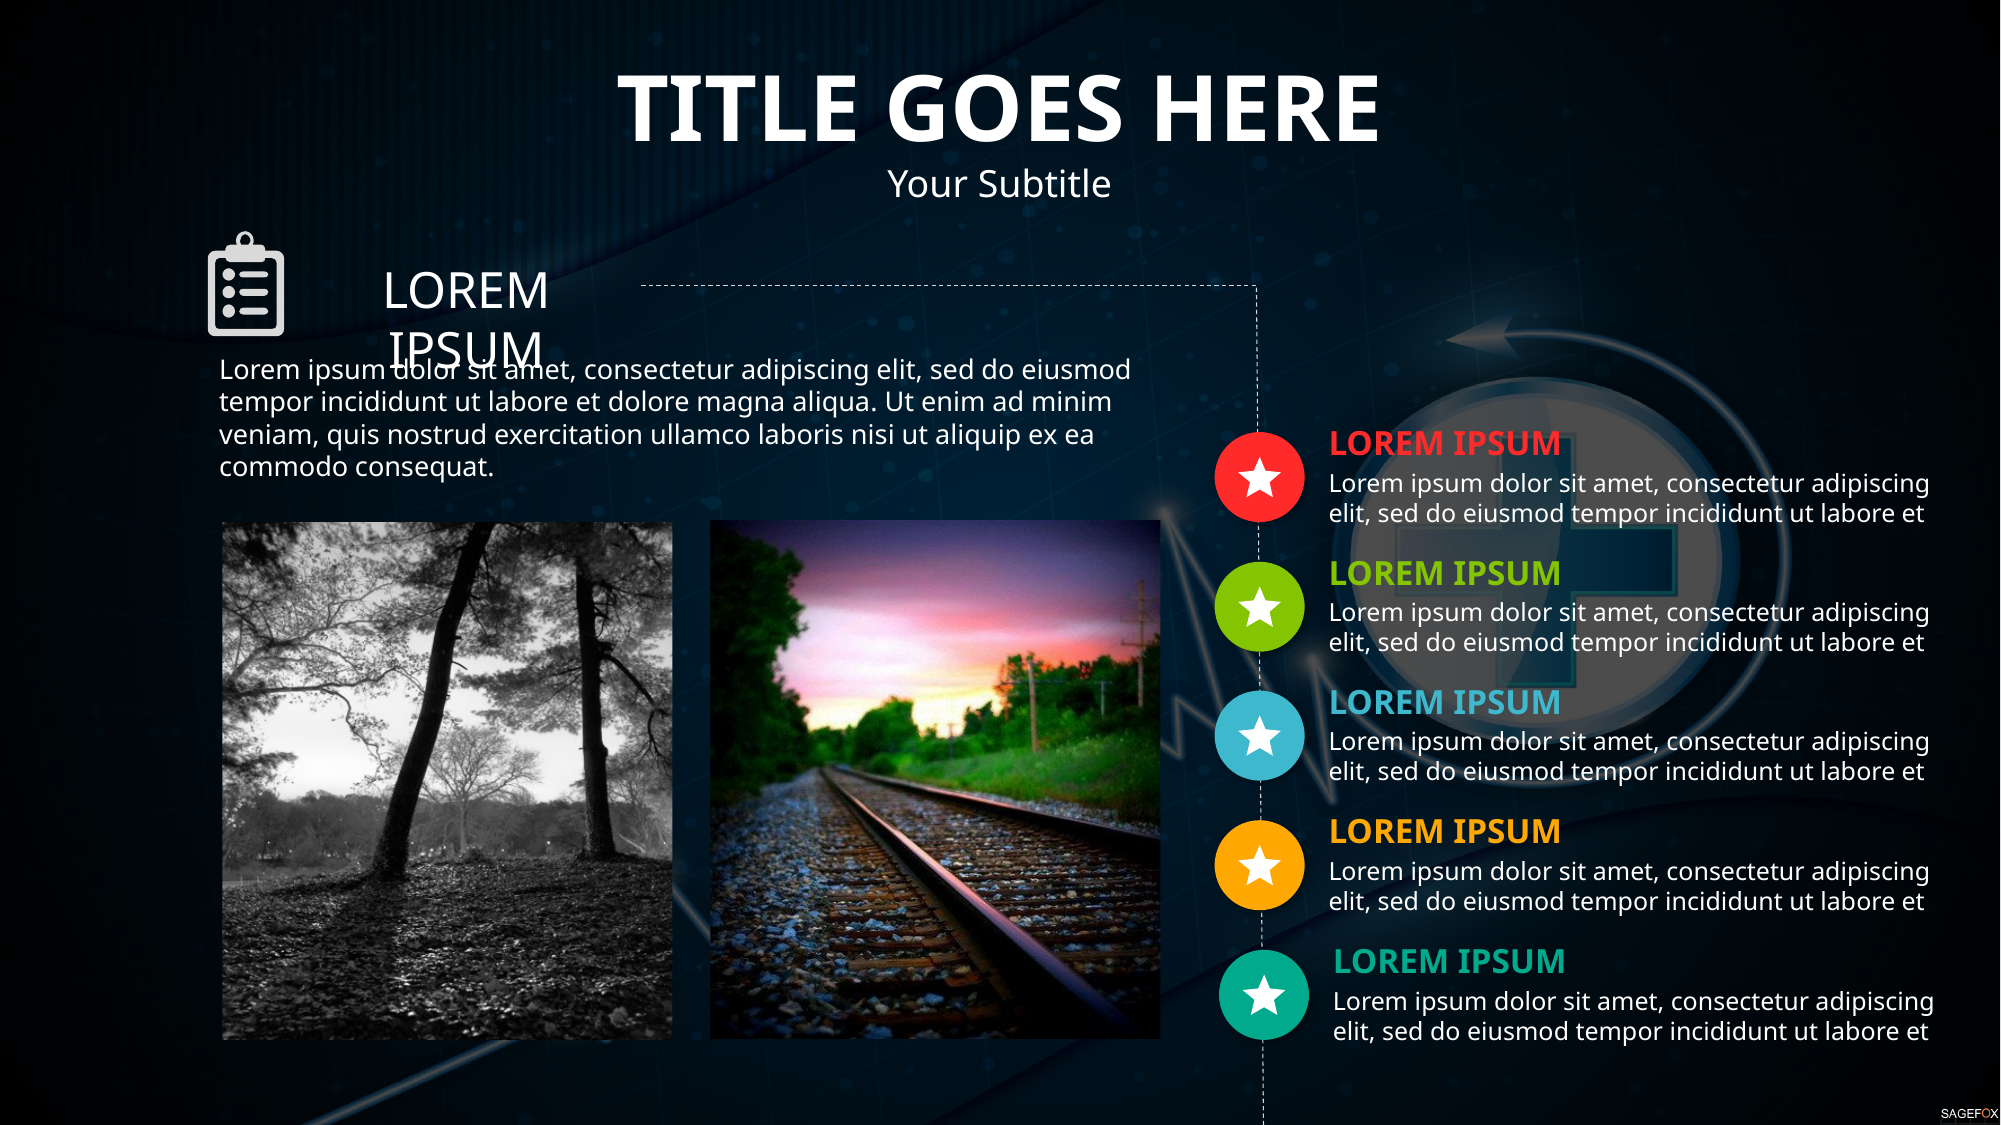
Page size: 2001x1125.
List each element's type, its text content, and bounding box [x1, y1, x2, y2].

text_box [1256, 1040, 1264, 1125]
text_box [1214, 820, 1305, 911]
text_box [1256, 287, 1264, 432]
text_box Lorem ipsum dolor sit amet, consectetur adipiscing elit, sed do eiusmod tempor incididunt ut labore et dolore magna aliqua. Ut enim ad minim veniam, quis nostrud exercitation ullamco laboris nisi ut aliquip ex ea commodo consequat. [204, 344, 1168, 490]
text_box [709, 520, 1161, 1039]
text_box LOREM IPSUM Lorem ipsum dolor sit amet, consectetur adipiscing elit, sed do eiusmod tempor incididunt ut labore et [1318, 675, 1953, 791]
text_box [1218, 949, 1309, 1040]
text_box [1214, 561, 1305, 652]
text_box LOREM IPSUM Lorem ipsum dolor sit amet, consectetur adipiscing elit, sed do eiusmod tempor incididunt ut labore et [1318, 417, 1953, 533]
text_box [221, 521, 673, 1041]
text_box LOREM IPSUM Lorem ipsum dolor sit amet, consectetur adipiscing elit, sed do eiusmod tempor incididunt ut labore et [1322, 935, 1958, 1050]
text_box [1256, 652, 1264, 690]
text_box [207, 231, 285, 337]
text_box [1214, 690, 1305, 781]
picture [0, 0, 2001, 1125]
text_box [1256, 781, 1264, 820]
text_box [1256, 523, 1264, 561]
text_box LOREM IPSUM Lorem ipsum dolor sit amet, consectetur adipiscing elit, sed do eiusmod tempor incididunt ut labore et [1318, 546, 1953, 662]
text_box LOREM IPSUM Lorem ipsum dolor sit amet, consectetur adipiscing elit, sed do eiusmod tempor incididunt ut labore et [1318, 805, 1953, 921]
text_box TITLE GOES HERE Your Subtitle [548, 42, 1452, 212]
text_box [1256, 911, 1264, 949]
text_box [1214, 432, 1305, 523]
text_box LOREM IPSUM [292, 250, 642, 344]
